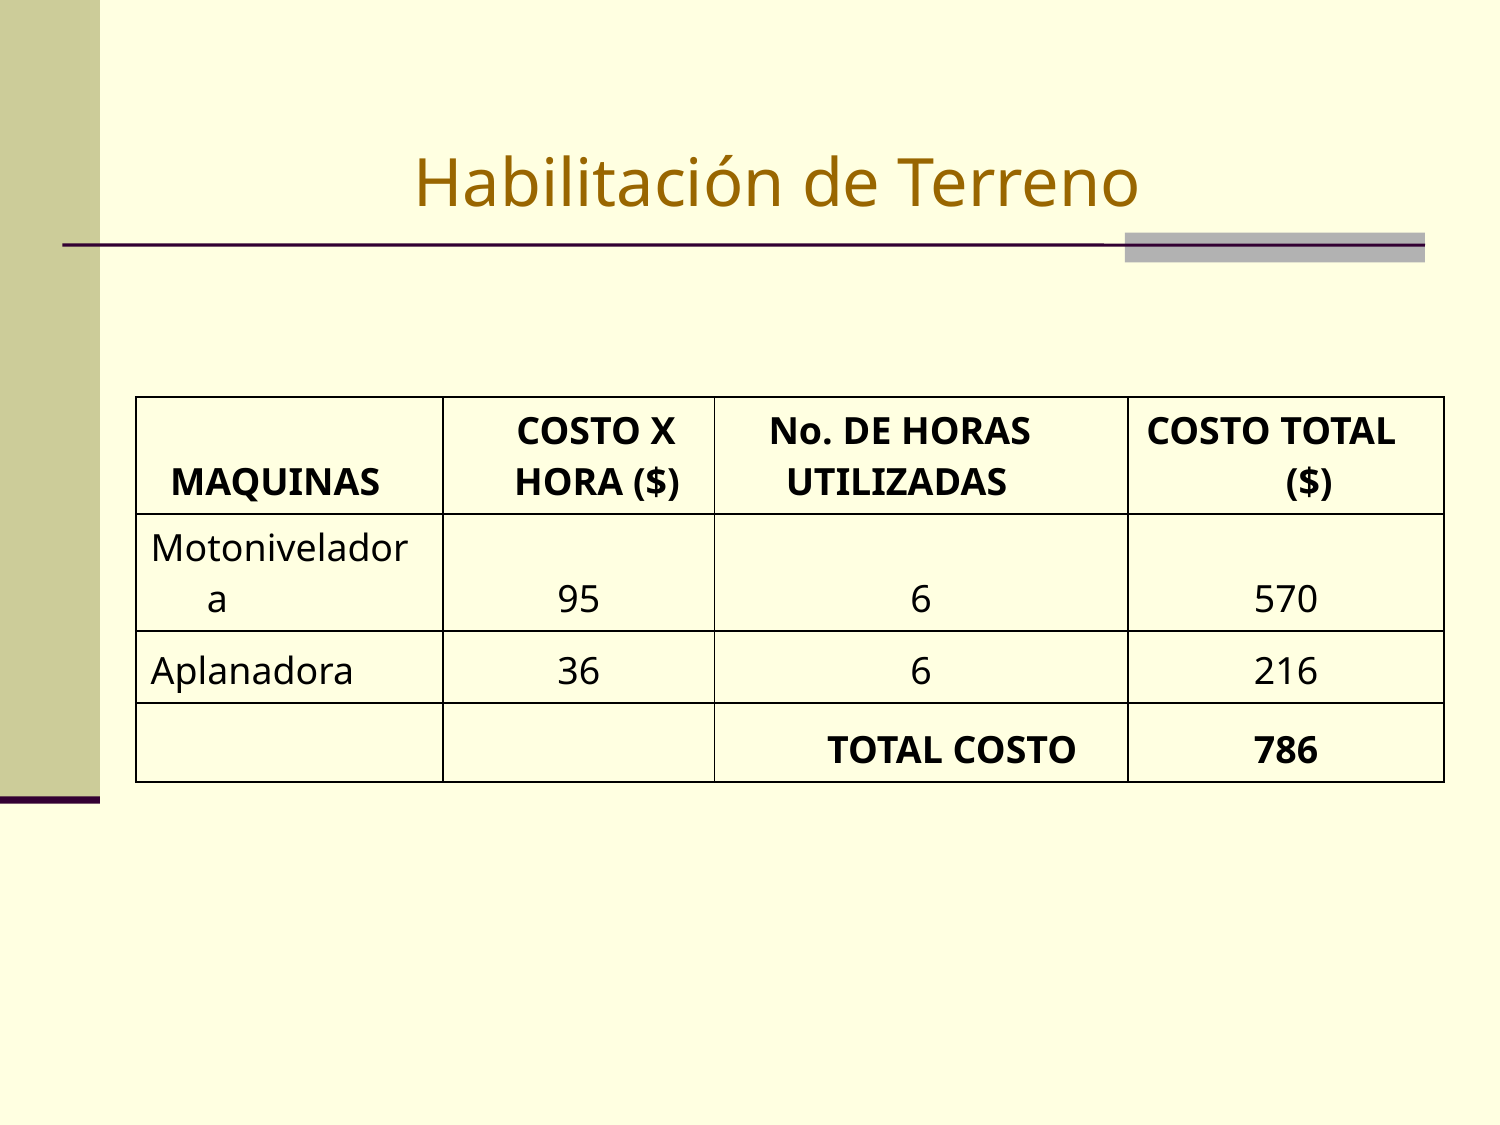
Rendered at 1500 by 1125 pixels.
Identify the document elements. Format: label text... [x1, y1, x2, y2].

table_cell Motoniveladora [137, 515, 442, 630]
table_header No. DE HORAS UTILIZADAS [715, 398, 1127, 513]
table_cell 6 [715, 515, 1127, 630]
table_header COSTO TOTAL ($) [1129, 398, 1443, 513]
title Habilitación de Terreno [149, 45, 1426, 234]
table_cell Aplanadora [137, 632, 442, 702]
table_cell [444, 704, 714, 781]
table_cell 216 [1129, 632, 1443, 702]
table_header COSTO X HORA ($) [444, 398, 714, 513]
table_cell 36 [444, 632, 714, 702]
table_cell TOTAL COSTO [715, 704, 1127, 781]
table_cell 6 [715, 632, 1127, 702]
table_cell 570 [1129, 515, 1443, 630]
table_cell 95 [444, 515, 714, 630]
table_cell [137, 704, 442, 781]
table_header MAQUINAS [137, 398, 442, 513]
table_cell 786 [1129, 704, 1443, 781]
